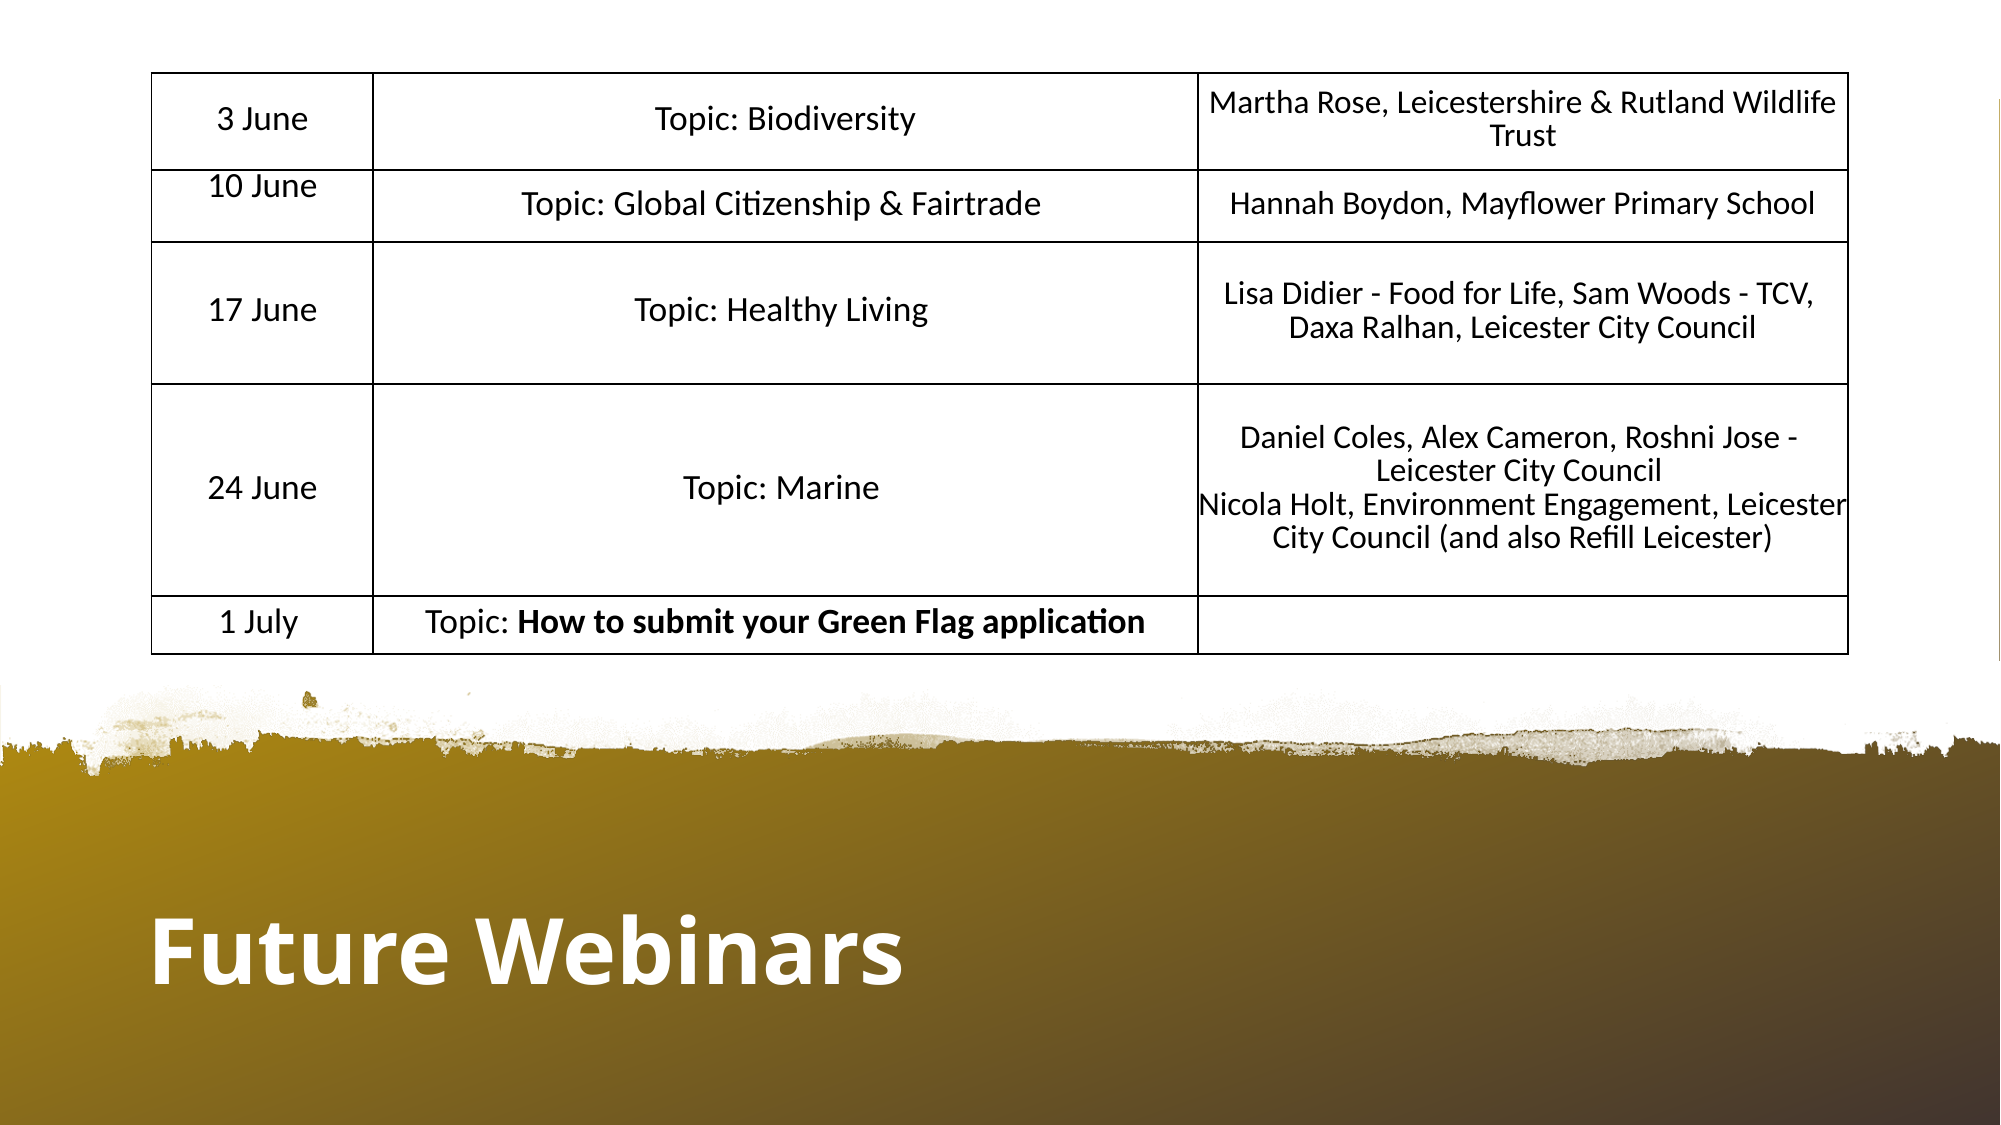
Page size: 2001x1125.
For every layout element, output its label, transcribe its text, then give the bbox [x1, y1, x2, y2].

text_box [0, 0, 2000, 661]
text_box [0, 890, 2000, 1125]
table_cell Topic: Global Citizenship & Fairtrade [374, 171, 1197, 241]
table_header Martha Rose, Leicestershire & Rutland Wildlife Trust [1199, 74, 1847, 169]
title Future Webinars [131, 891, 1878, 1019]
table_cell Topic: Healthy Living [374, 243, 1197, 383]
table_cell Topic: How to submit your Green Flag application [374, 597, 1197, 653]
table_cell 24 June [152, 385, 372, 595]
table_cell 1 July [152, 597, 372, 653]
table_cell Daniel Coles, Alex Cameron, Roshni Jose - Leicester City Council Nicola Holt, Environment Engagement, Leicester City Council (and also Refill Leicester) [1199, 385, 1847, 595]
table_header 3 June [152, 74, 372, 169]
table_cell Lisa Didier - Food for Life, Sam Woods - TCV, Daxa Ralhan, Leicester City Council [1199, 243, 1847, 383]
table_header Topic: Biodiversity [374, 74, 1197, 169]
table_cell Hannah Boydon, Mayflower Primary School [1199, 171, 1847, 241]
table_cell 10 June [152, 171, 372, 241]
table_cell Topic: Marine [374, 385, 1197, 595]
table_cell [1199, 597, 1847, 653]
table_cell 17 June [152, 243, 372, 383]
picture [0, 661, 2000, 890]
